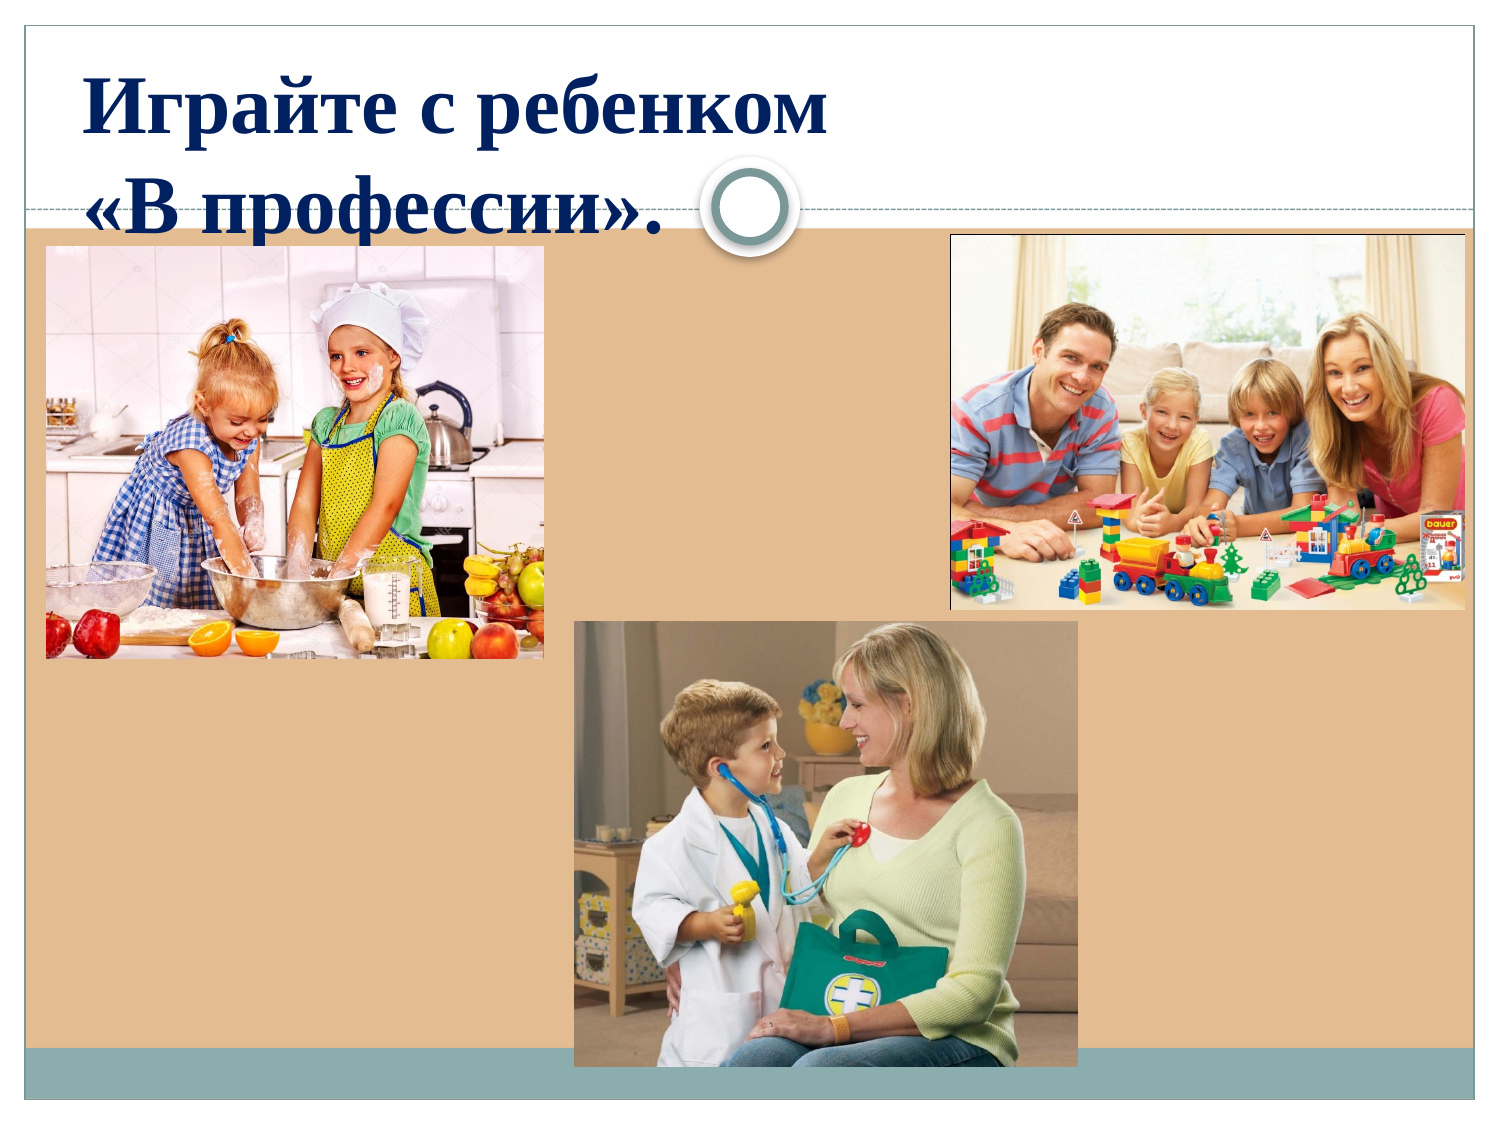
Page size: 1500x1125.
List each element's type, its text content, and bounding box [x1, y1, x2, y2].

picture [950, 234, 1465, 610]
picture [573, 620, 1079, 1067]
picture [46, 245, 545, 659]
title Играйте с ребенком «В профессии». [46, 35, 1430, 258]
